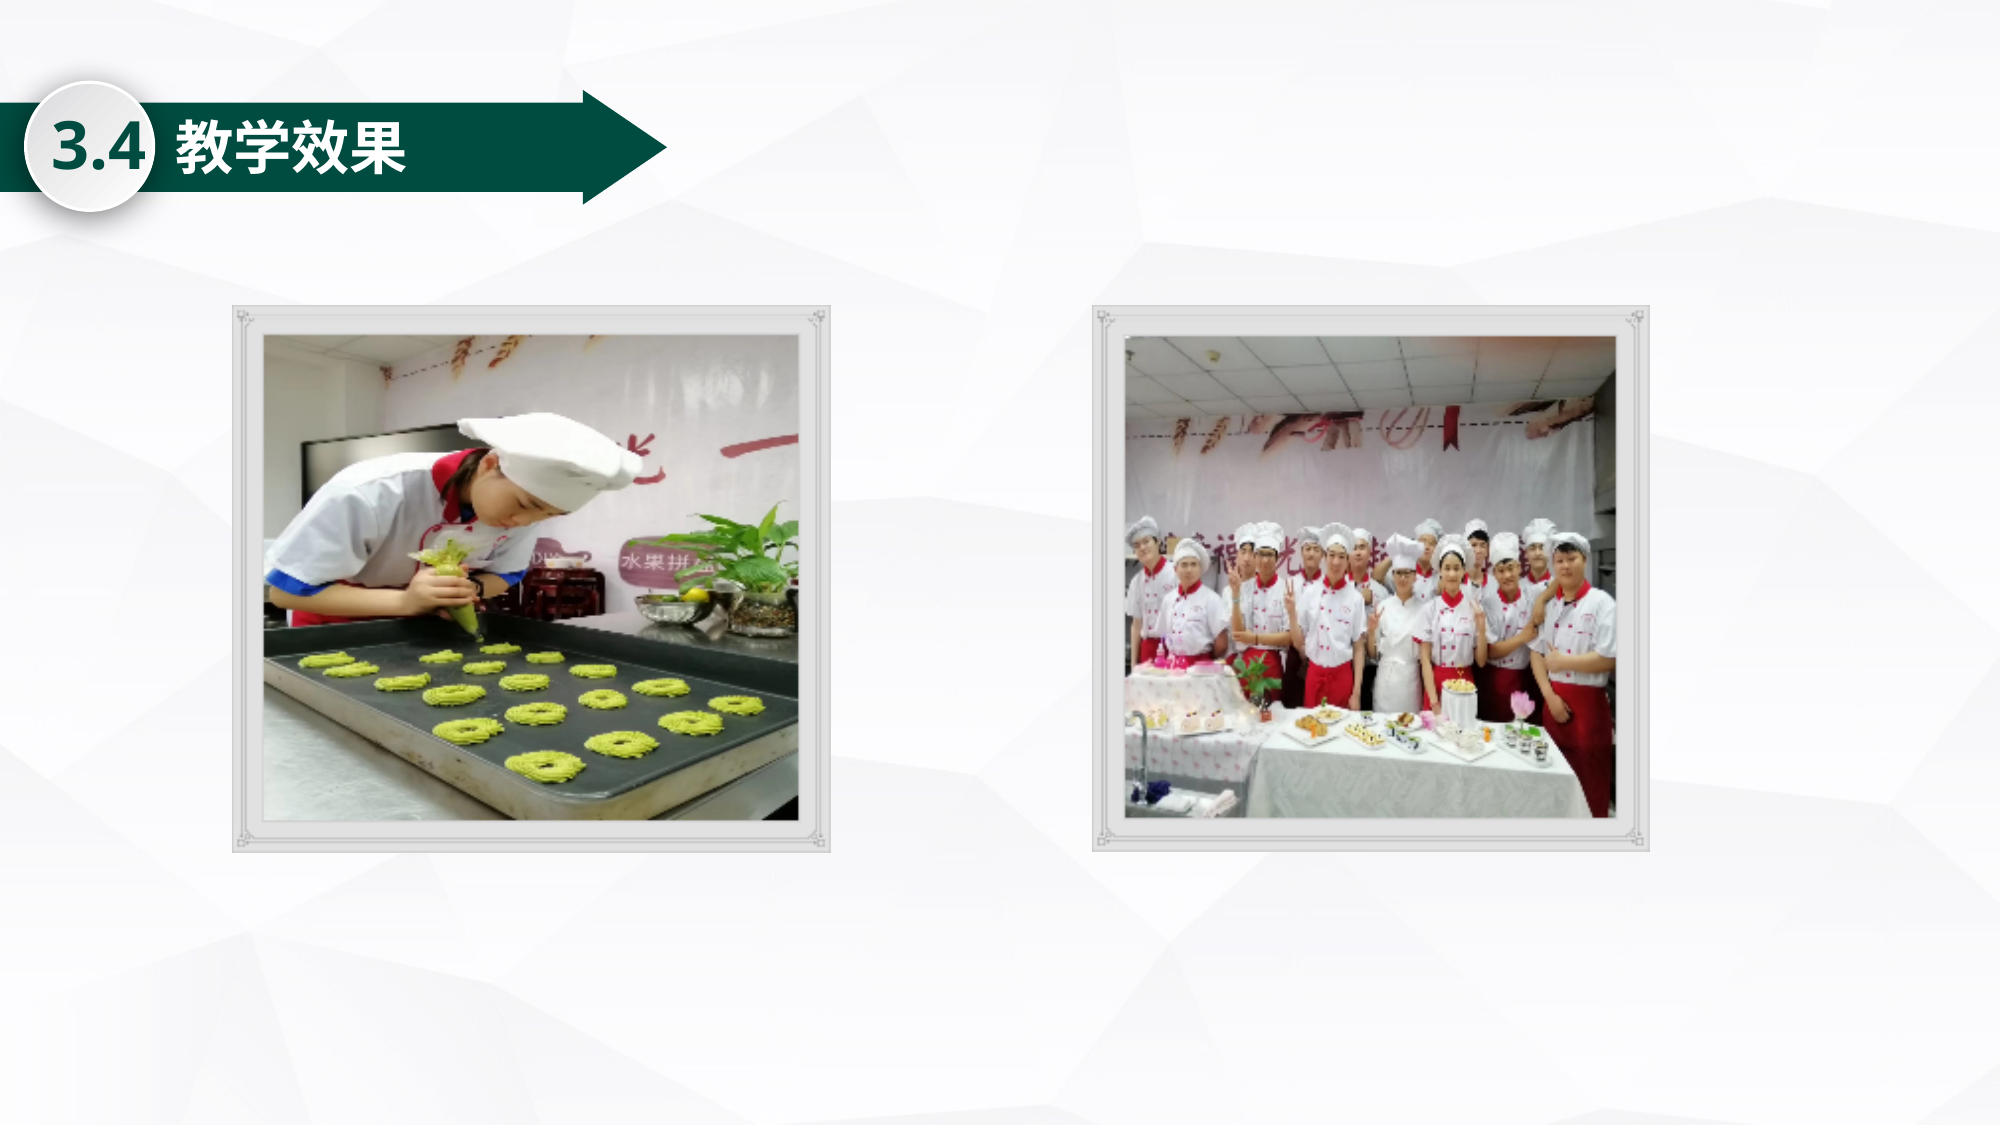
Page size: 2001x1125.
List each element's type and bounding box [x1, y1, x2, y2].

picture [0, 0, 2001, 1125]
text_box [61, 205, 118, 212]
text_box [58, 81, 121, 89]
text_box [0, 89, 668, 205]
